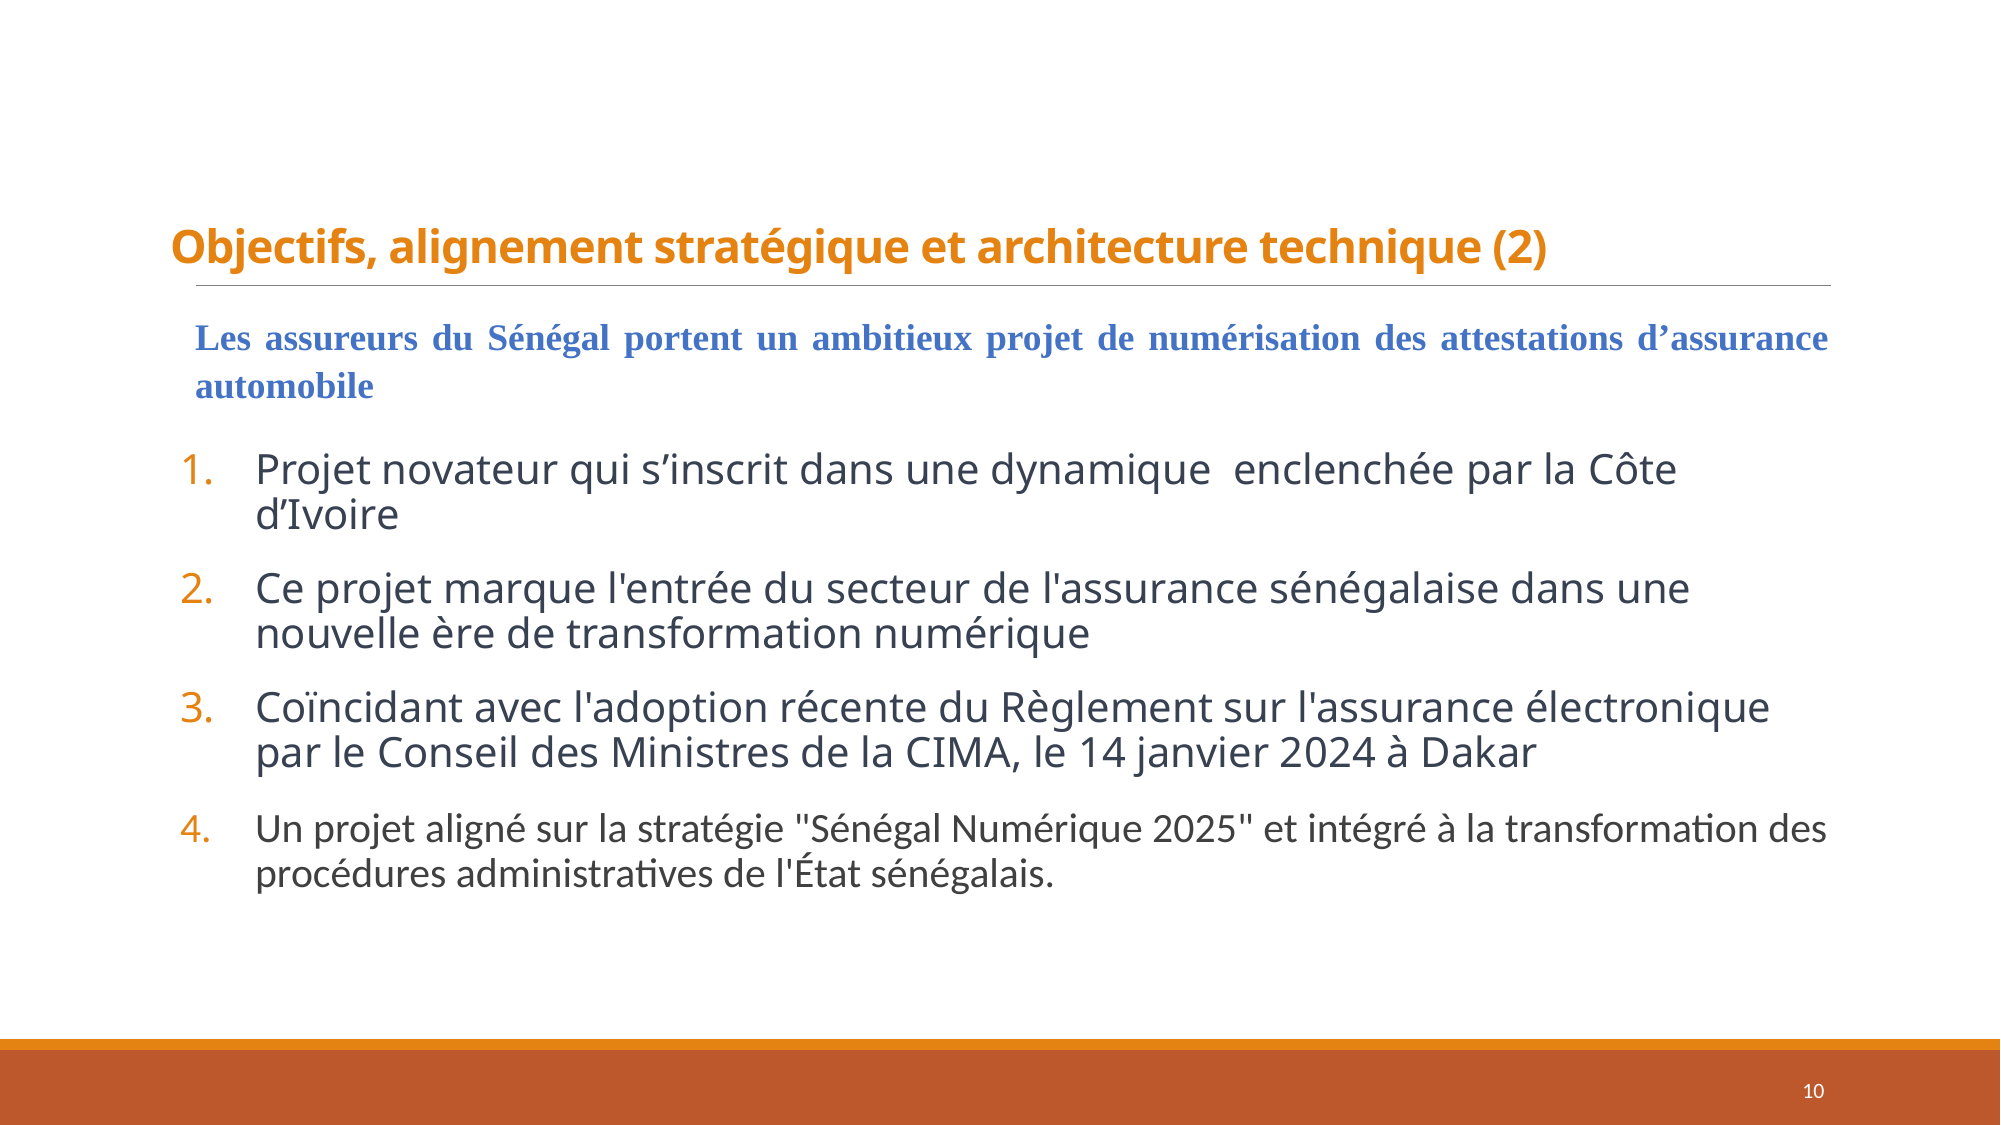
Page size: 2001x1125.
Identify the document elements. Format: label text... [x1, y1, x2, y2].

slide_number 10 [1624, 1059, 1840, 1120]
list Les assureurs du Sénégal portent un ambitieux projet de numérisation des attestations d’assurance automobile Projet novateur qui s’inscrit dans une dynamique enclenchée par la Côte d’Ivoire Ce projet marque l'entrée du secteur de l'assurance sénégalaise dans une nouvelle ère de transformation numérique Coïncidant avec l'adoption récente du Règlement sur l'assurance électronique par le Conseil des Ministres de la CIMA, le 14 janvier 2024 à Dakar Un projet aligné sur la stratégie "Sénégal Numérique 2025" et intégré à la transformation des procédures administratives de l'État sénégalais. [180, 302, 1830, 963]
title Objectifs, alignement stratégique et architecture technique (2) [155, 124, 1845, 412]
